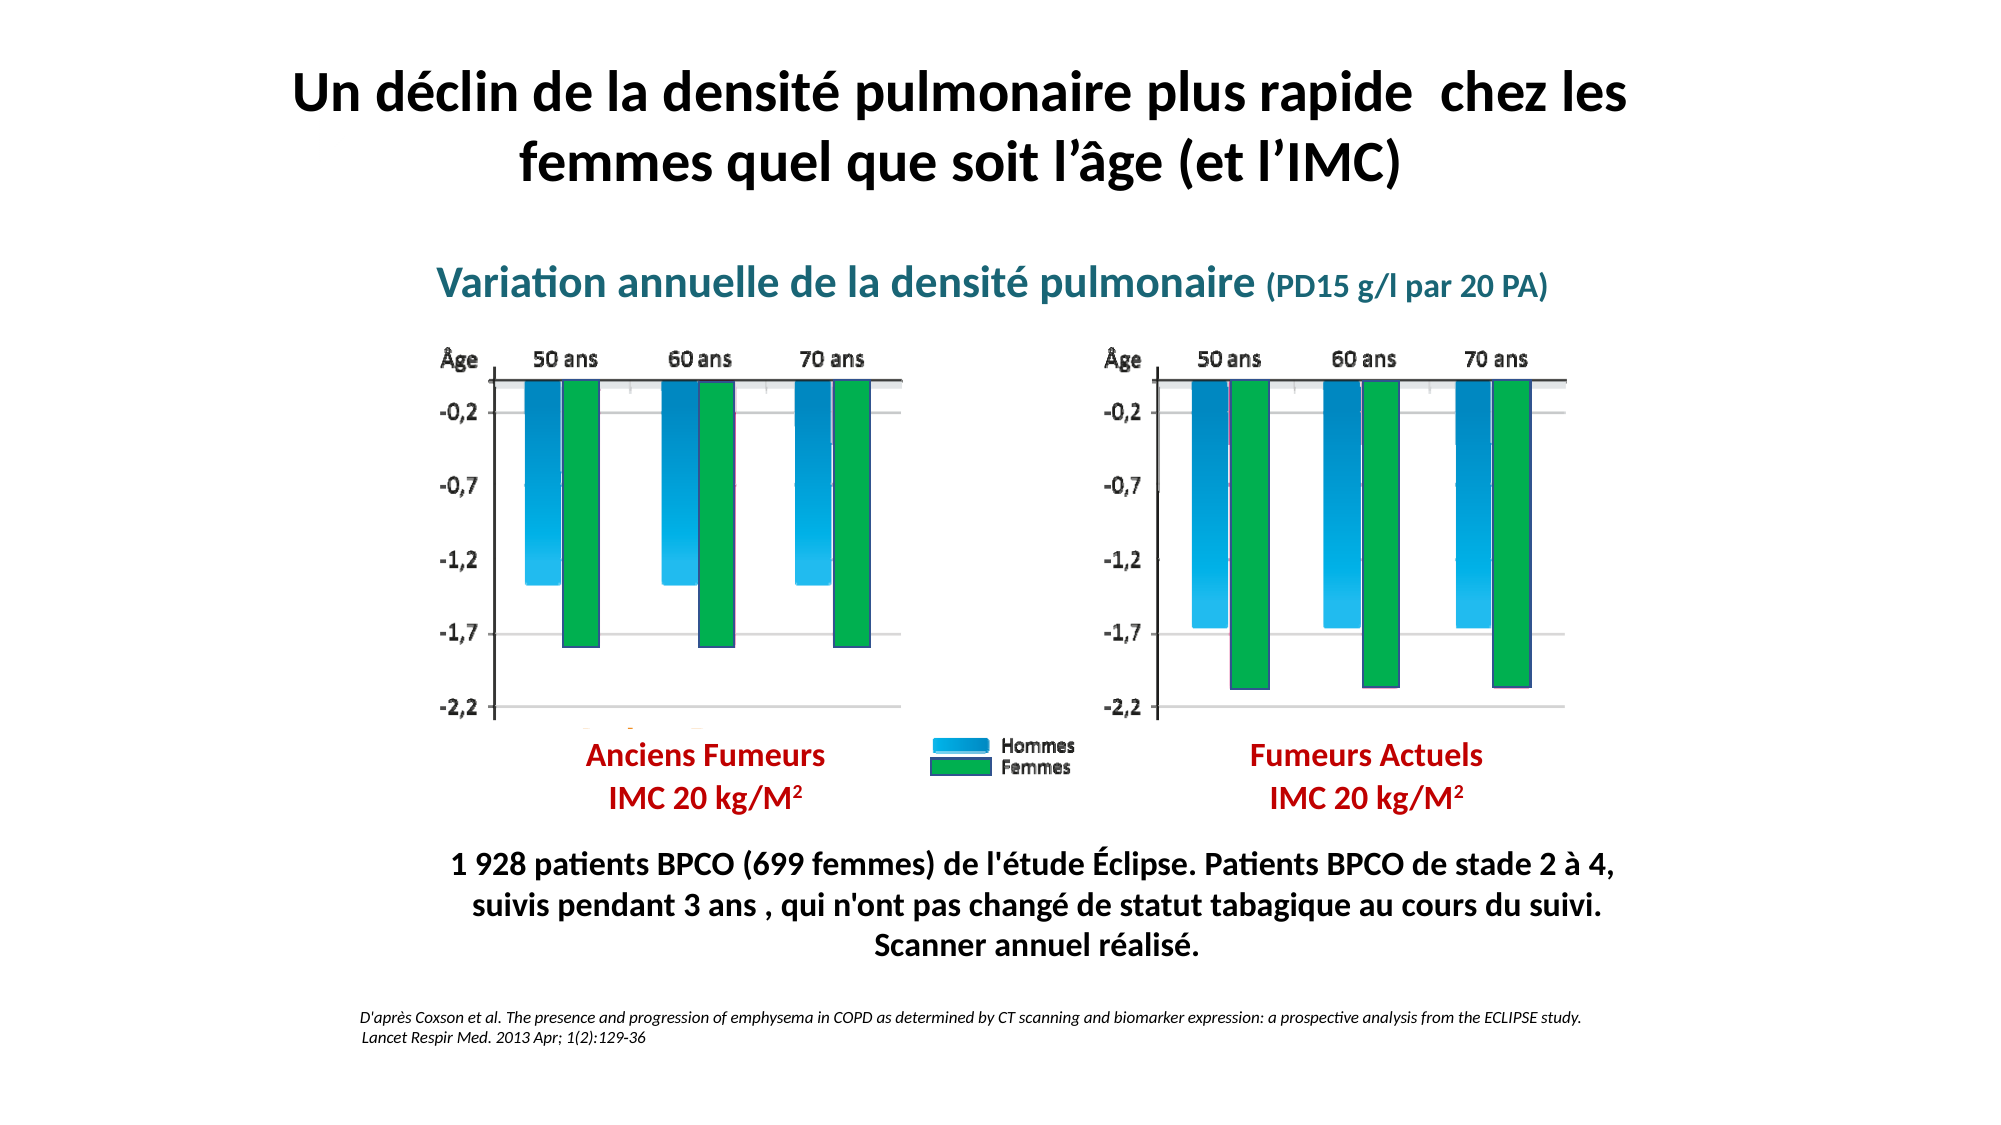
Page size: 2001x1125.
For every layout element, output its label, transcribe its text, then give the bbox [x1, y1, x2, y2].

text_box [1493, 380, 1531, 688]
text_box [1230, 714, 1524, 805]
text_box Variation annuelle de la densité pulmonaire (PD15 g/l par 20 PA) [436, 250, 1558, 308]
text_box [1230, 380, 1269, 690]
text_box [699, 381, 735, 648]
title Un déclin de la densité pulmonaire plus rapide chez les femmes quel que soit l’âge (et l’IMC) [272, 50, 1649, 194]
text_box Anciens Fumeurs IMC 20 kg/M2 [574, 730, 838, 818]
text_box [540, 728, 834, 819]
text_box [563, 380, 600, 648]
text_box [436, 346, 1569, 800]
text_box [833, 380, 871, 648]
text_box D'après Coxson et al. The presence and progression of emphysema in COPD as determined by CT scanning and biomarker expression: a prospective analysis from the ECLIPSE study. Lancet Respir Med. 2013 Apr; 1(2):129‐36 [359, 1004, 1595, 1048]
text_box 1 928 patients BPCO (699 femmes) de l'étude Éclipse. Patients BPCO de stade 2 à 4, suivis pendant 3 ans , qui n'ont pas changé de statut tabagique au cours du suivi. Scanner annuel réalisé. [414, 839, 1661, 965]
text_box [930, 758, 991, 775]
text_box Fumeurs Actuels IMC 20 kg/M2 [1235, 730, 1499, 818]
text_box [1363, 381, 1399, 688]
